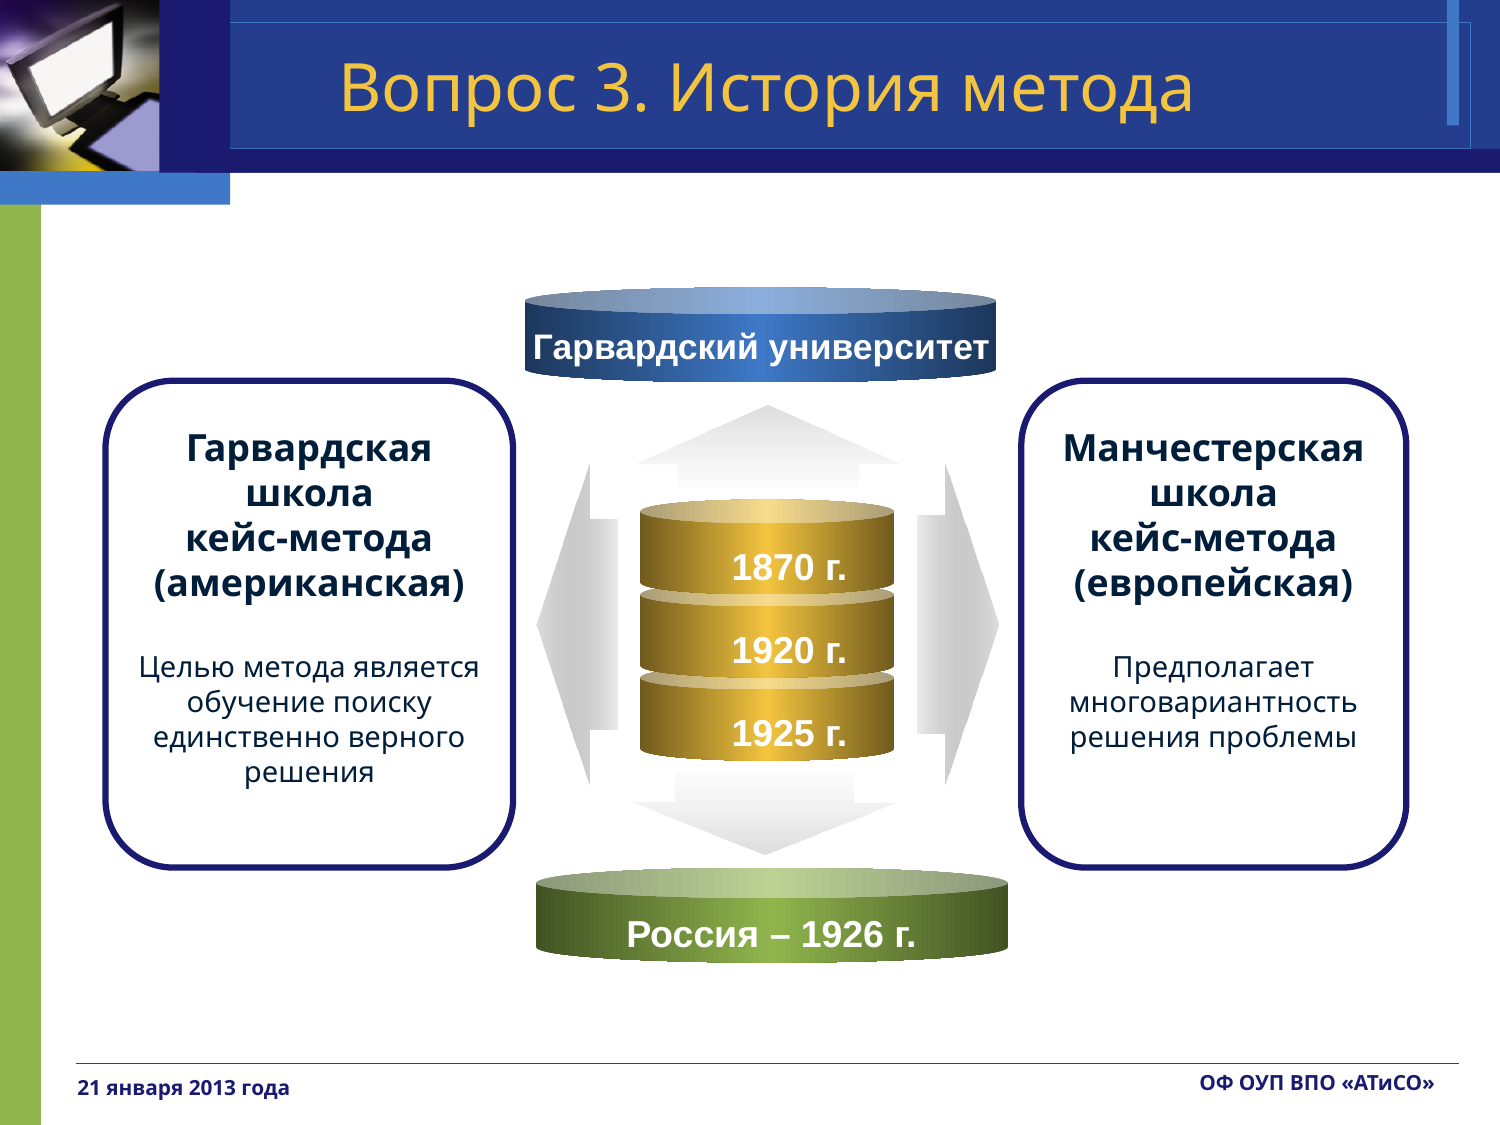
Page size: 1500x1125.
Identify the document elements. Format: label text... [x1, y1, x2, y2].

text_box 21 января 2013 года [62, 1067, 475, 1105]
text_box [105, 287, 1407, 964]
picture [0, 0, 159, 171]
title Вопрос 3. История метода [122, 38, 1413, 131]
footer ОФ ОУП ВПО «АТиСО» [1101, 1062, 1451, 1102]
